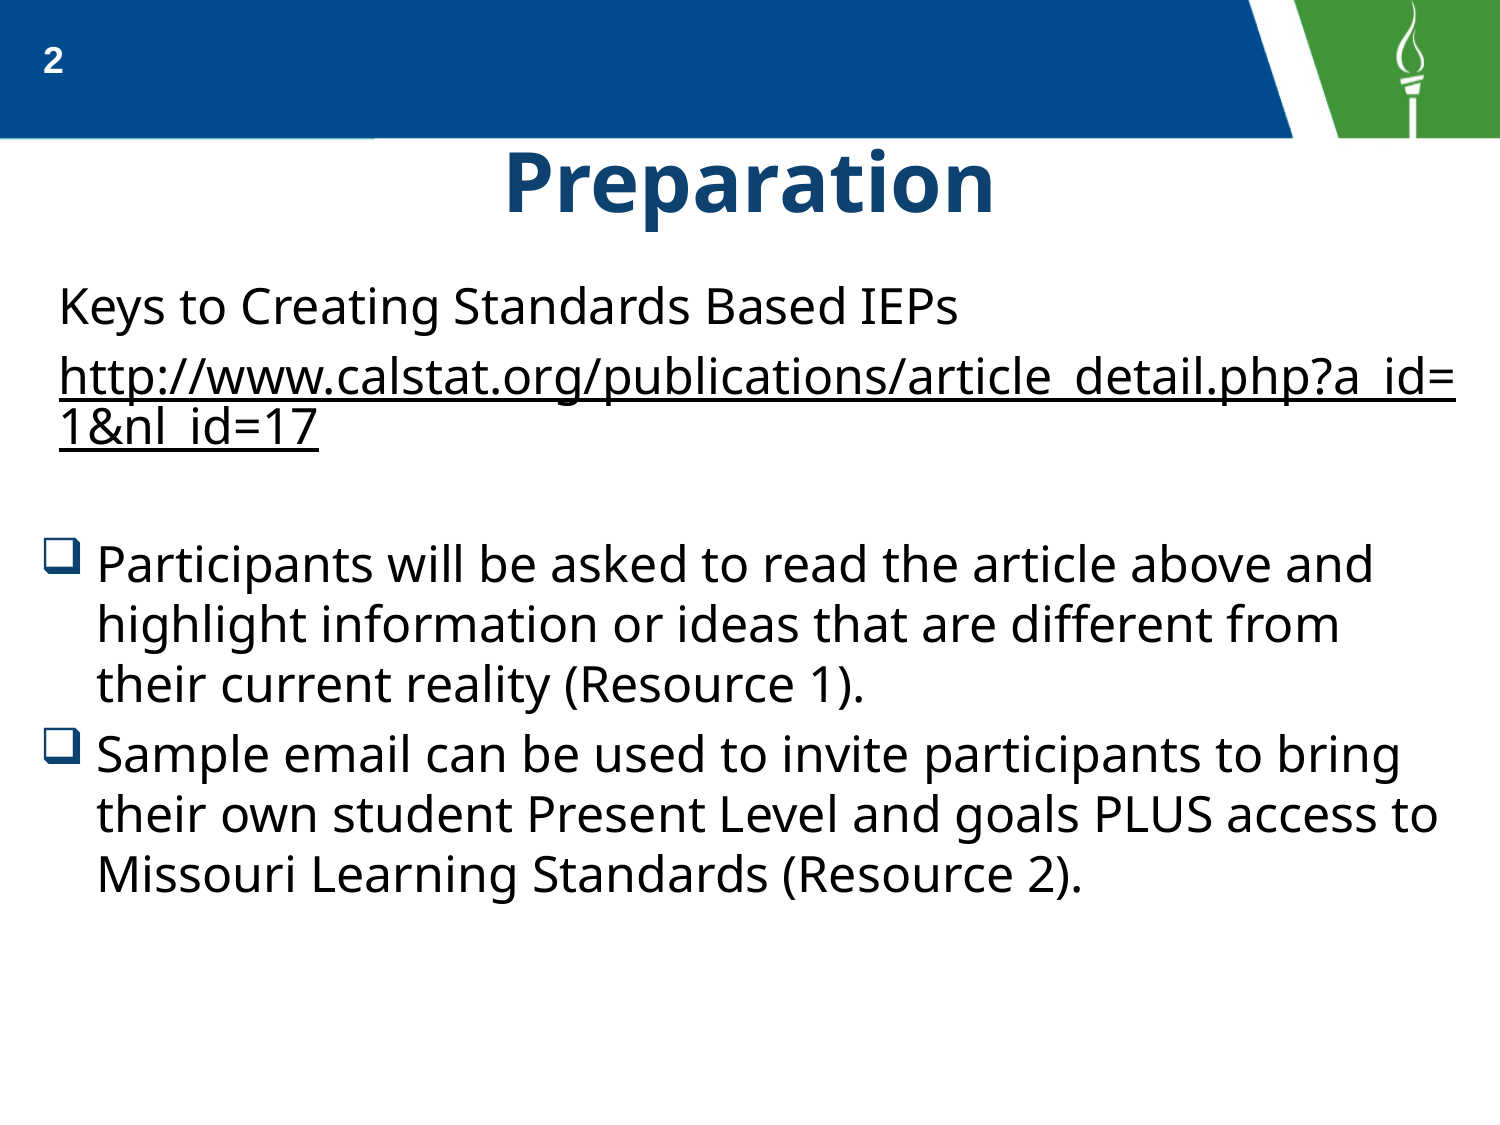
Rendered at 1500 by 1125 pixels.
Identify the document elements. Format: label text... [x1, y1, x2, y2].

slide_number 2 [24, 29, 151, 89]
title Preparation [24, 91, 1475, 267]
list Keys to Creating Standards Based IEPs http://www.calstat.org/publications/article_detail.php?a_id=1&nl_id=17 Participants will be asked to read the article above and highlight information or ideas that are different from their current reality (Resource 1). Sample email can be used to invite participants to bring their own student Present Level and goals PLUS access to Missouri Learning Standards (Resource 2). [24, 267, 1475, 1080]
picture [0, 0, 1500, 1125]
